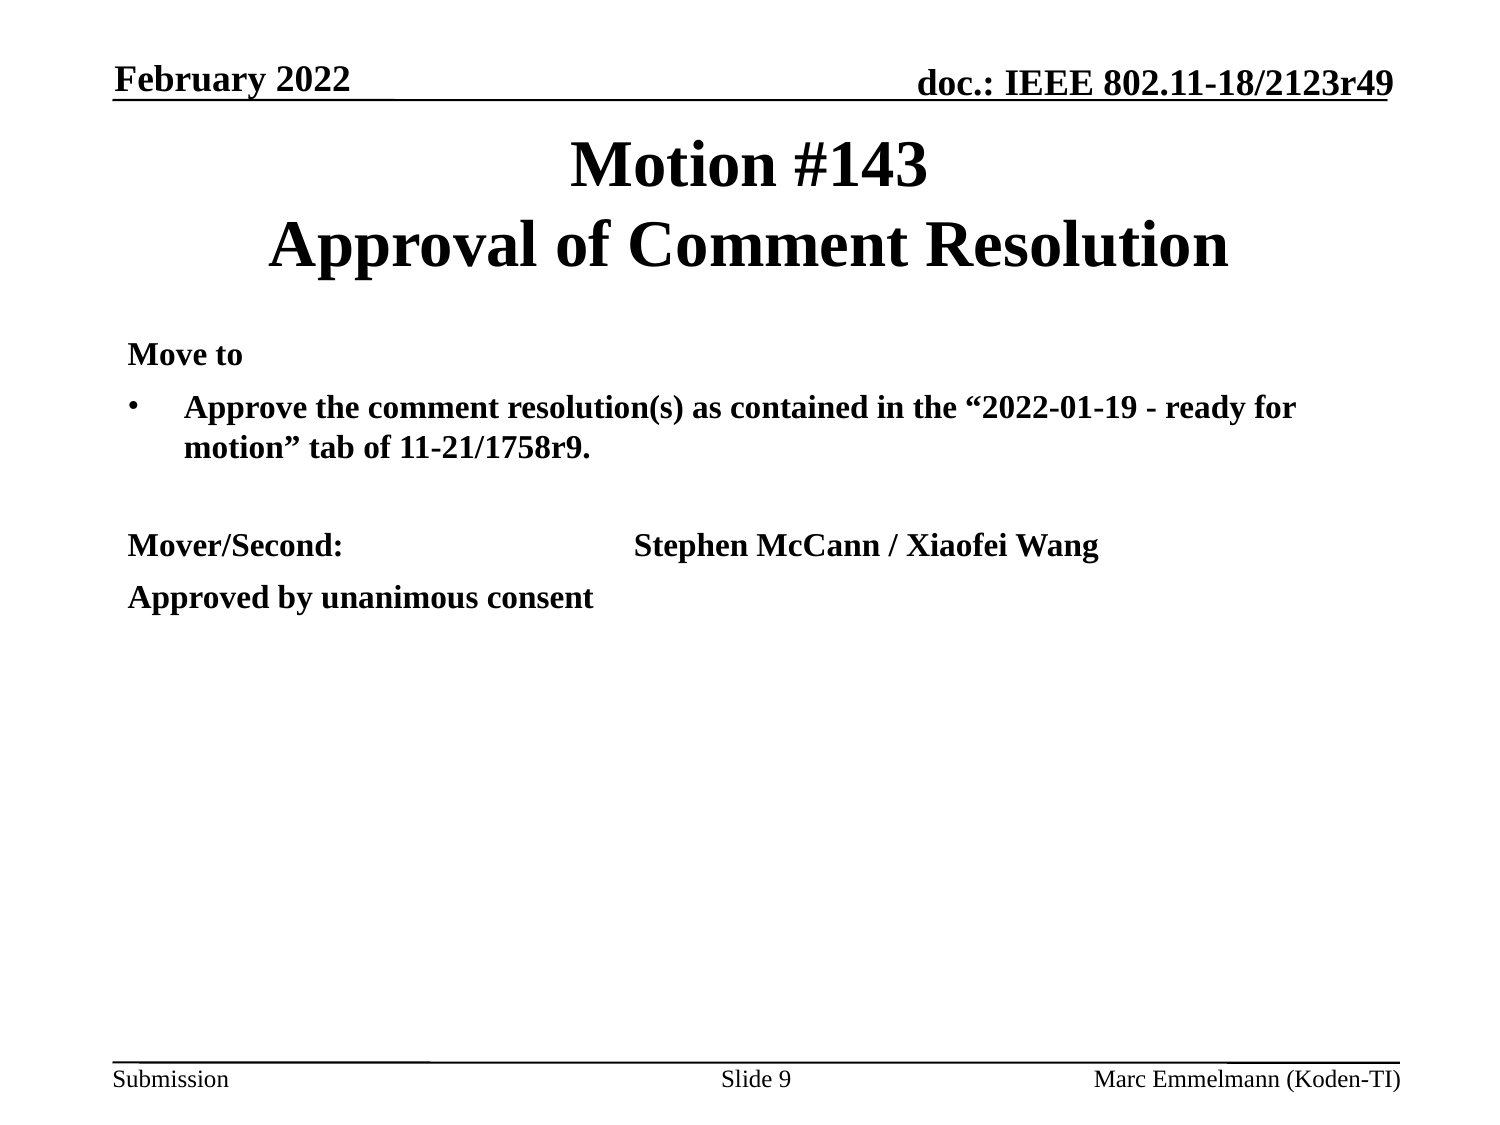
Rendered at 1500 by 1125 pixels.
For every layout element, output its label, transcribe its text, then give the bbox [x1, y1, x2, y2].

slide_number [114, 54, 423, 100]
footer Marc Emmelmann (Koden-TI) [878, 1061, 1402, 1093]
title Motion #143 Approval of Comment Resolution [112, 112, 1388, 288]
list Move to Approve the comment resolution(s) as contained in the “2022-01-19 - ready for motion” tab of 11-21/1758r9. Mover/Second: Stephen McCann / Xiaofei Wang Approved by unanimous consent [112, 324, 1388, 1000]
slide_number Slide 9 [712, 1061, 800, 1123]
